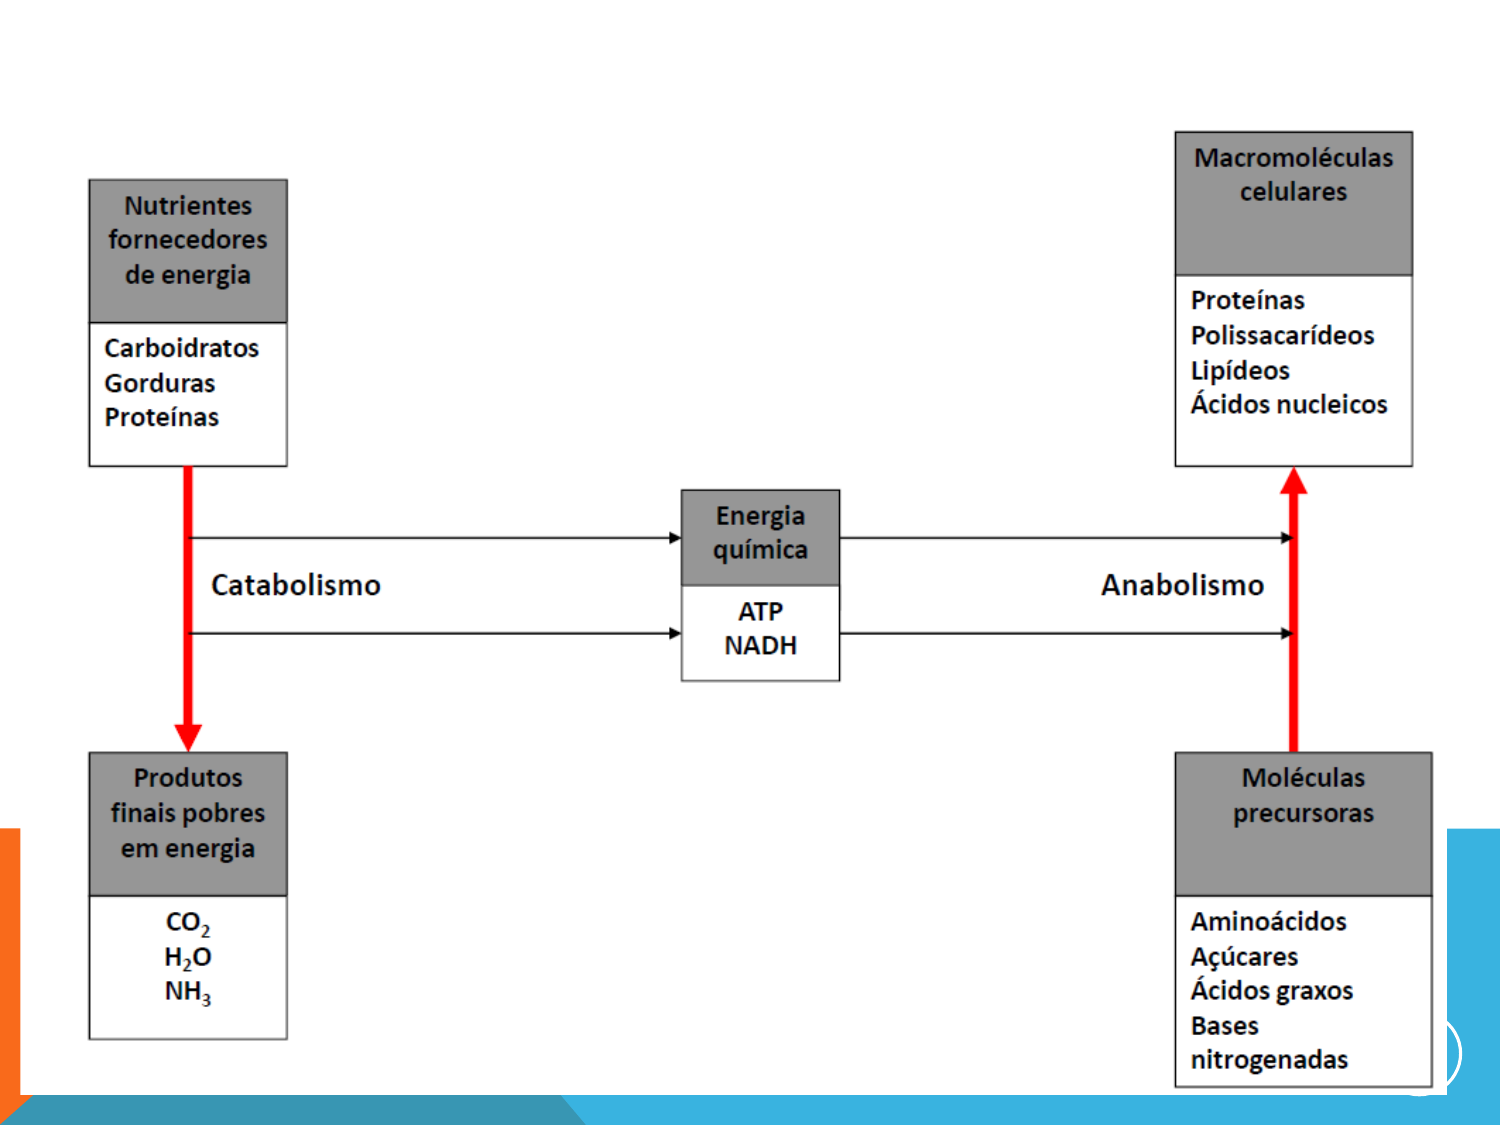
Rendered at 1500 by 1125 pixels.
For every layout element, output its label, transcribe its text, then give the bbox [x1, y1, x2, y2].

slide_number 39 [1452, 1025, 1463, 1082]
picture [20, 35, 1448, 1095]
